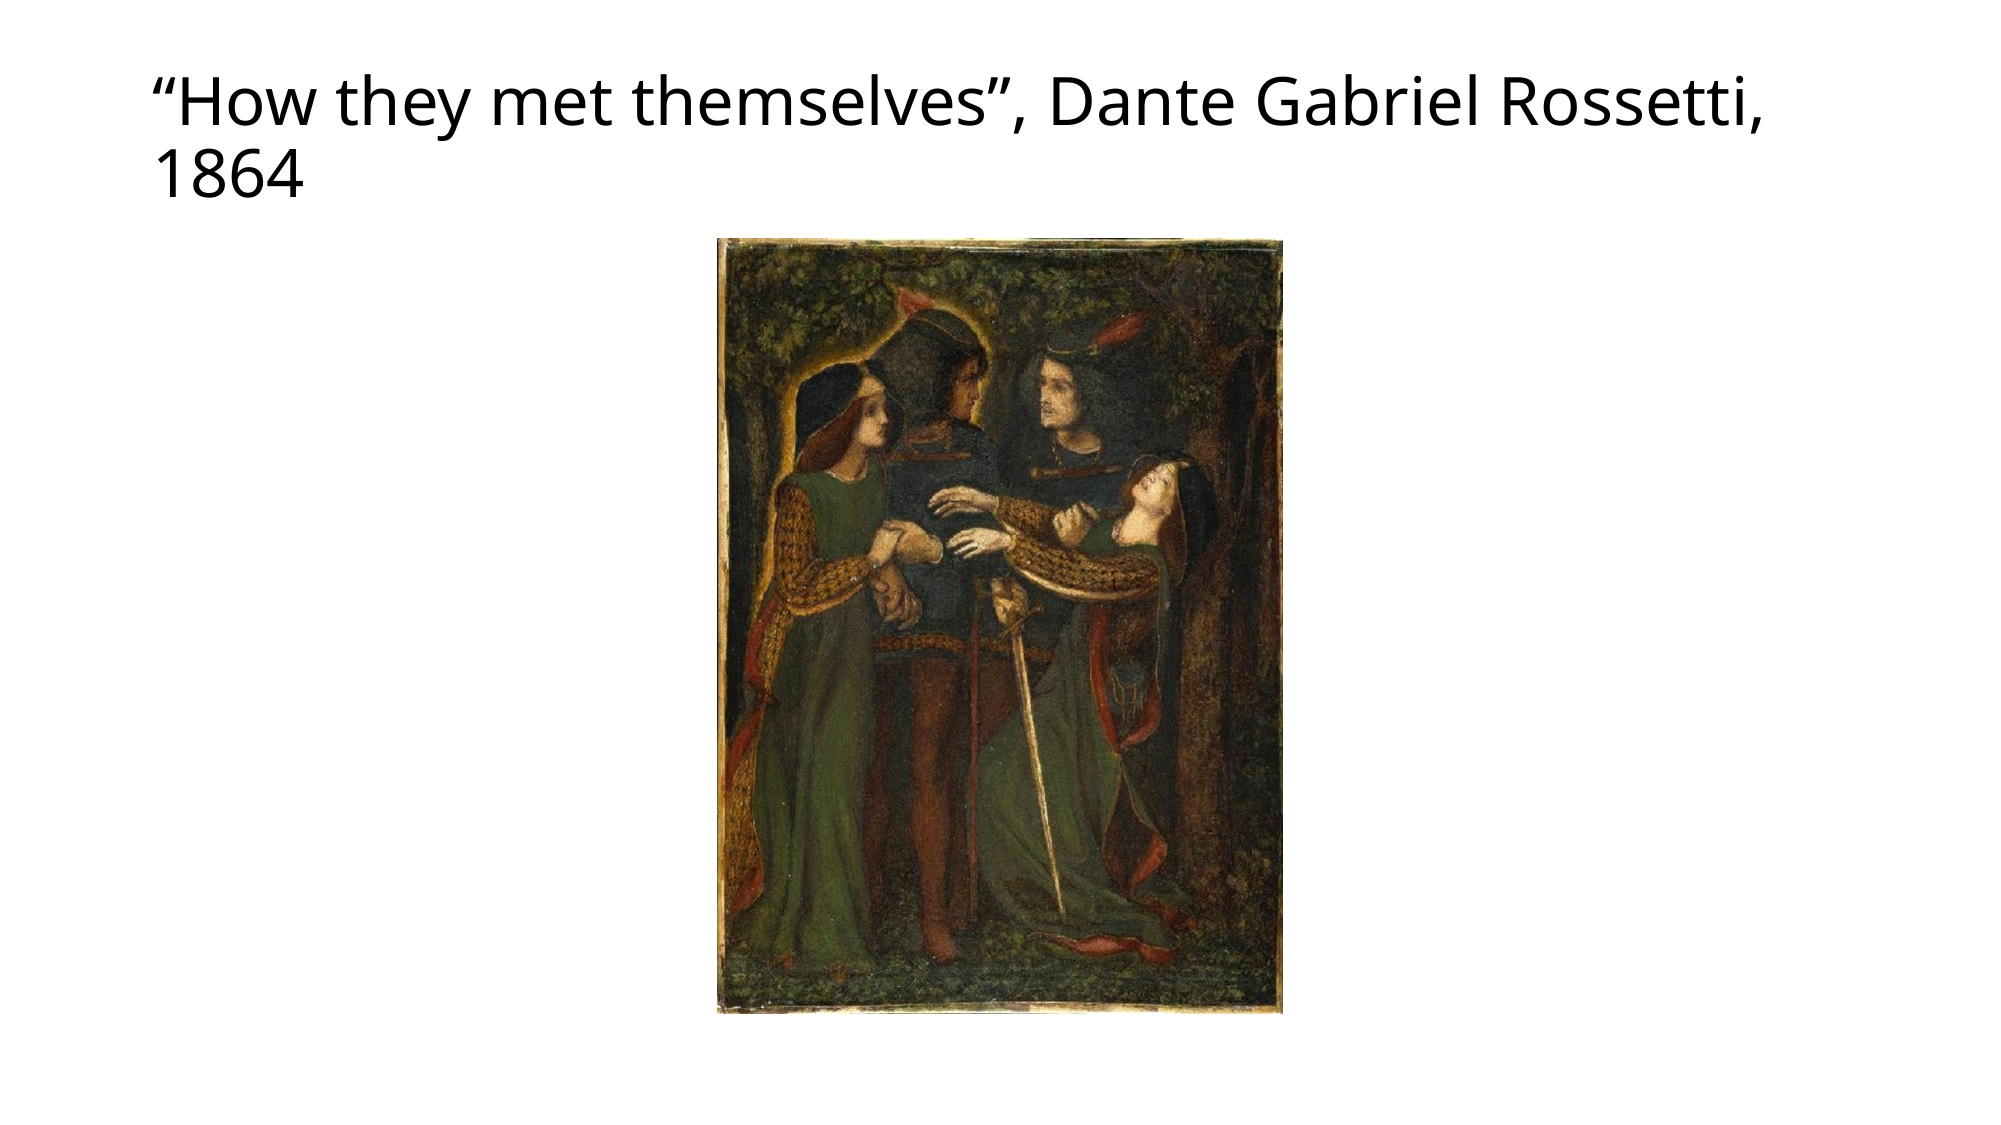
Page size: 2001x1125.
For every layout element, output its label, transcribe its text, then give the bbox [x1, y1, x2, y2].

title “How they met themselves”, Dante Gabriel Rossetti, 1864 [137, 59, 1863, 221]
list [717, 238, 1283, 1014]
